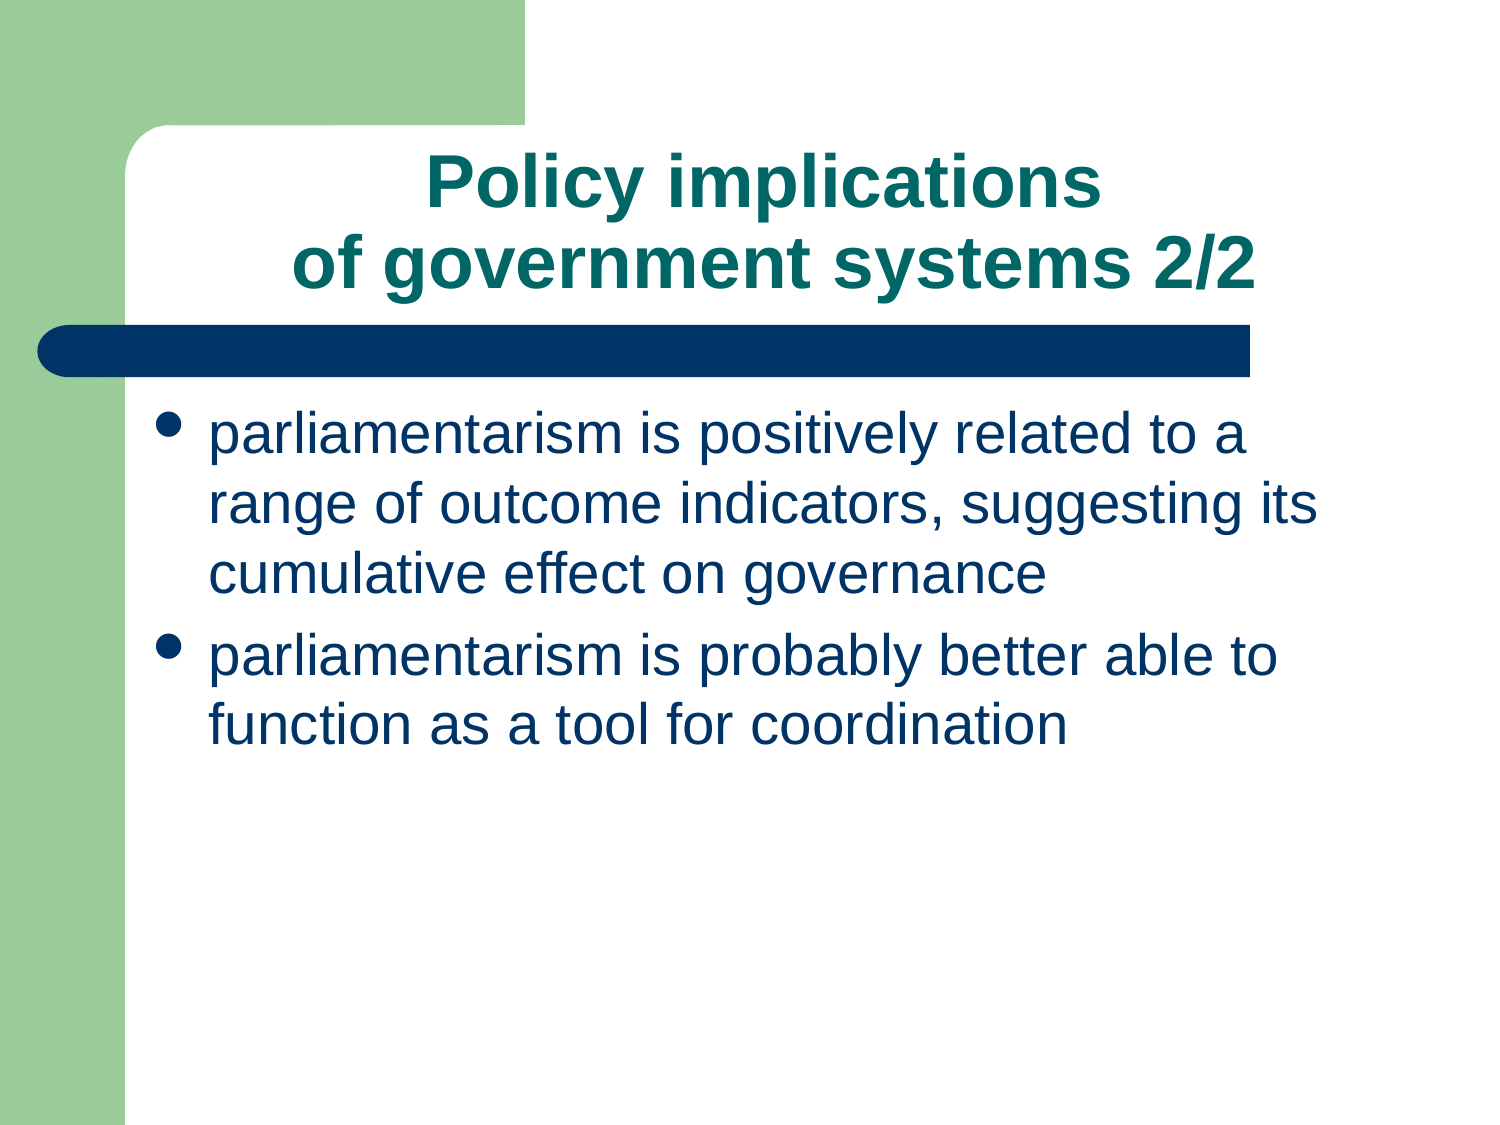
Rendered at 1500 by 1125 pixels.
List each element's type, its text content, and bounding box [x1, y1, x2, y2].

title Policy implications of government systems 2/2 [125, 125, 1425, 313]
list parliamentarism is positively related to a range of outcome indicators, suggesting its cumulative effect on governance parliamentarism is probably better able to function as a tool for coordination [137, 387, 1400, 1094]
